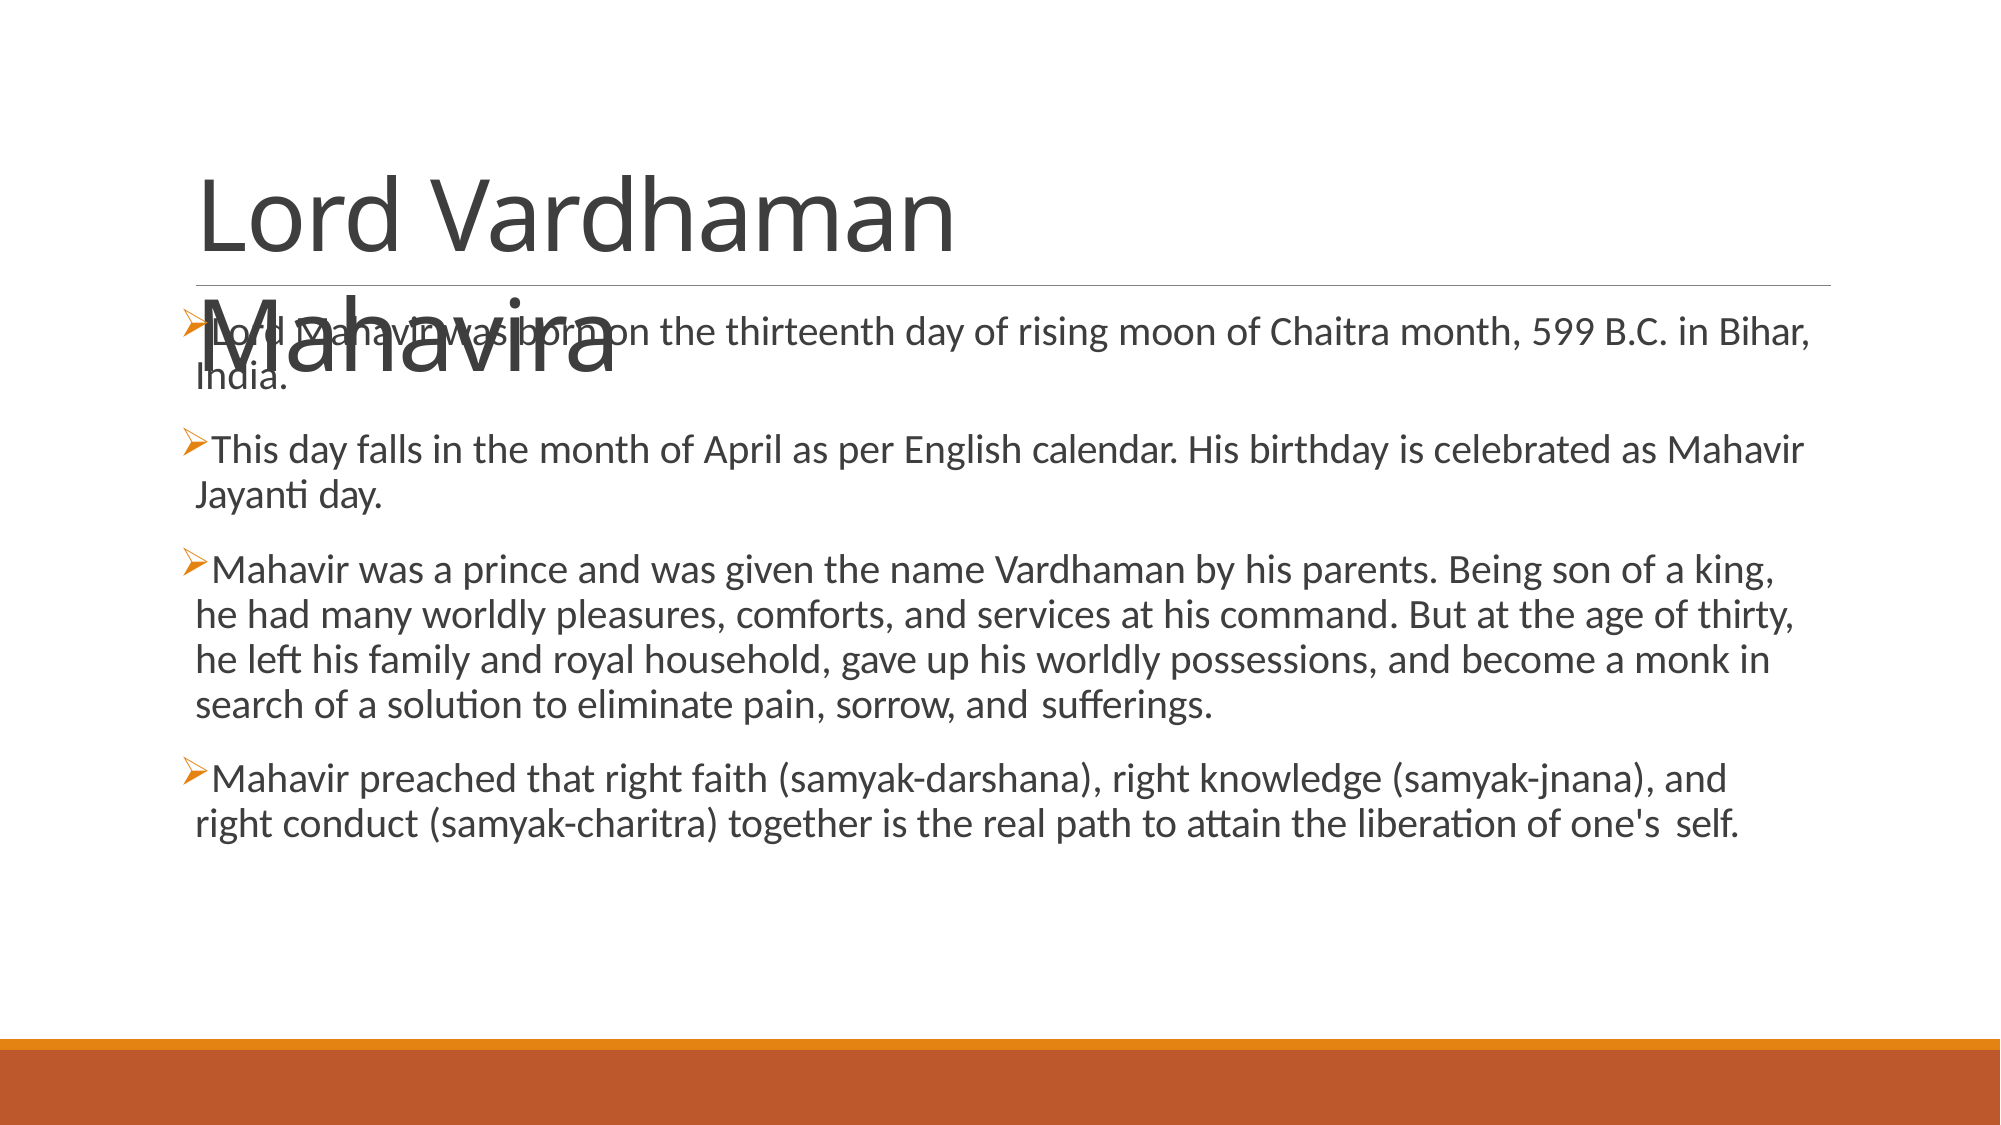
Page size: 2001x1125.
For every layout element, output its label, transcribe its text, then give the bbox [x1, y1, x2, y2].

list Lord Mahavir was born on the thirteenth day of rising moon of Chaitra month, 599 B.C. in Bihar, India. This day falls in the month of April as per English calendar. His birthday is celebrated as Mahavir Jayanti day. Mahavir was a prince and was given the name Vardhaman by his parents. Being son of a king, he had many worldly pleasures, comforts, and services at his command. But at the age of thirty, he left his family and royal household, gave up his worldly possessions, and become a monk in search of a solution to eliminate pain, sorrow, and sufferings. Mahavir preached that right faith (samyak-darshana), right knowledge (samyak-jnana), and right conduct (samyak-charitra) together is the real path to attain the liberation of one's self. [172, 300, 1828, 947]
title Lord Vardhaman Mahavira [192, 148, 1234, 300]
